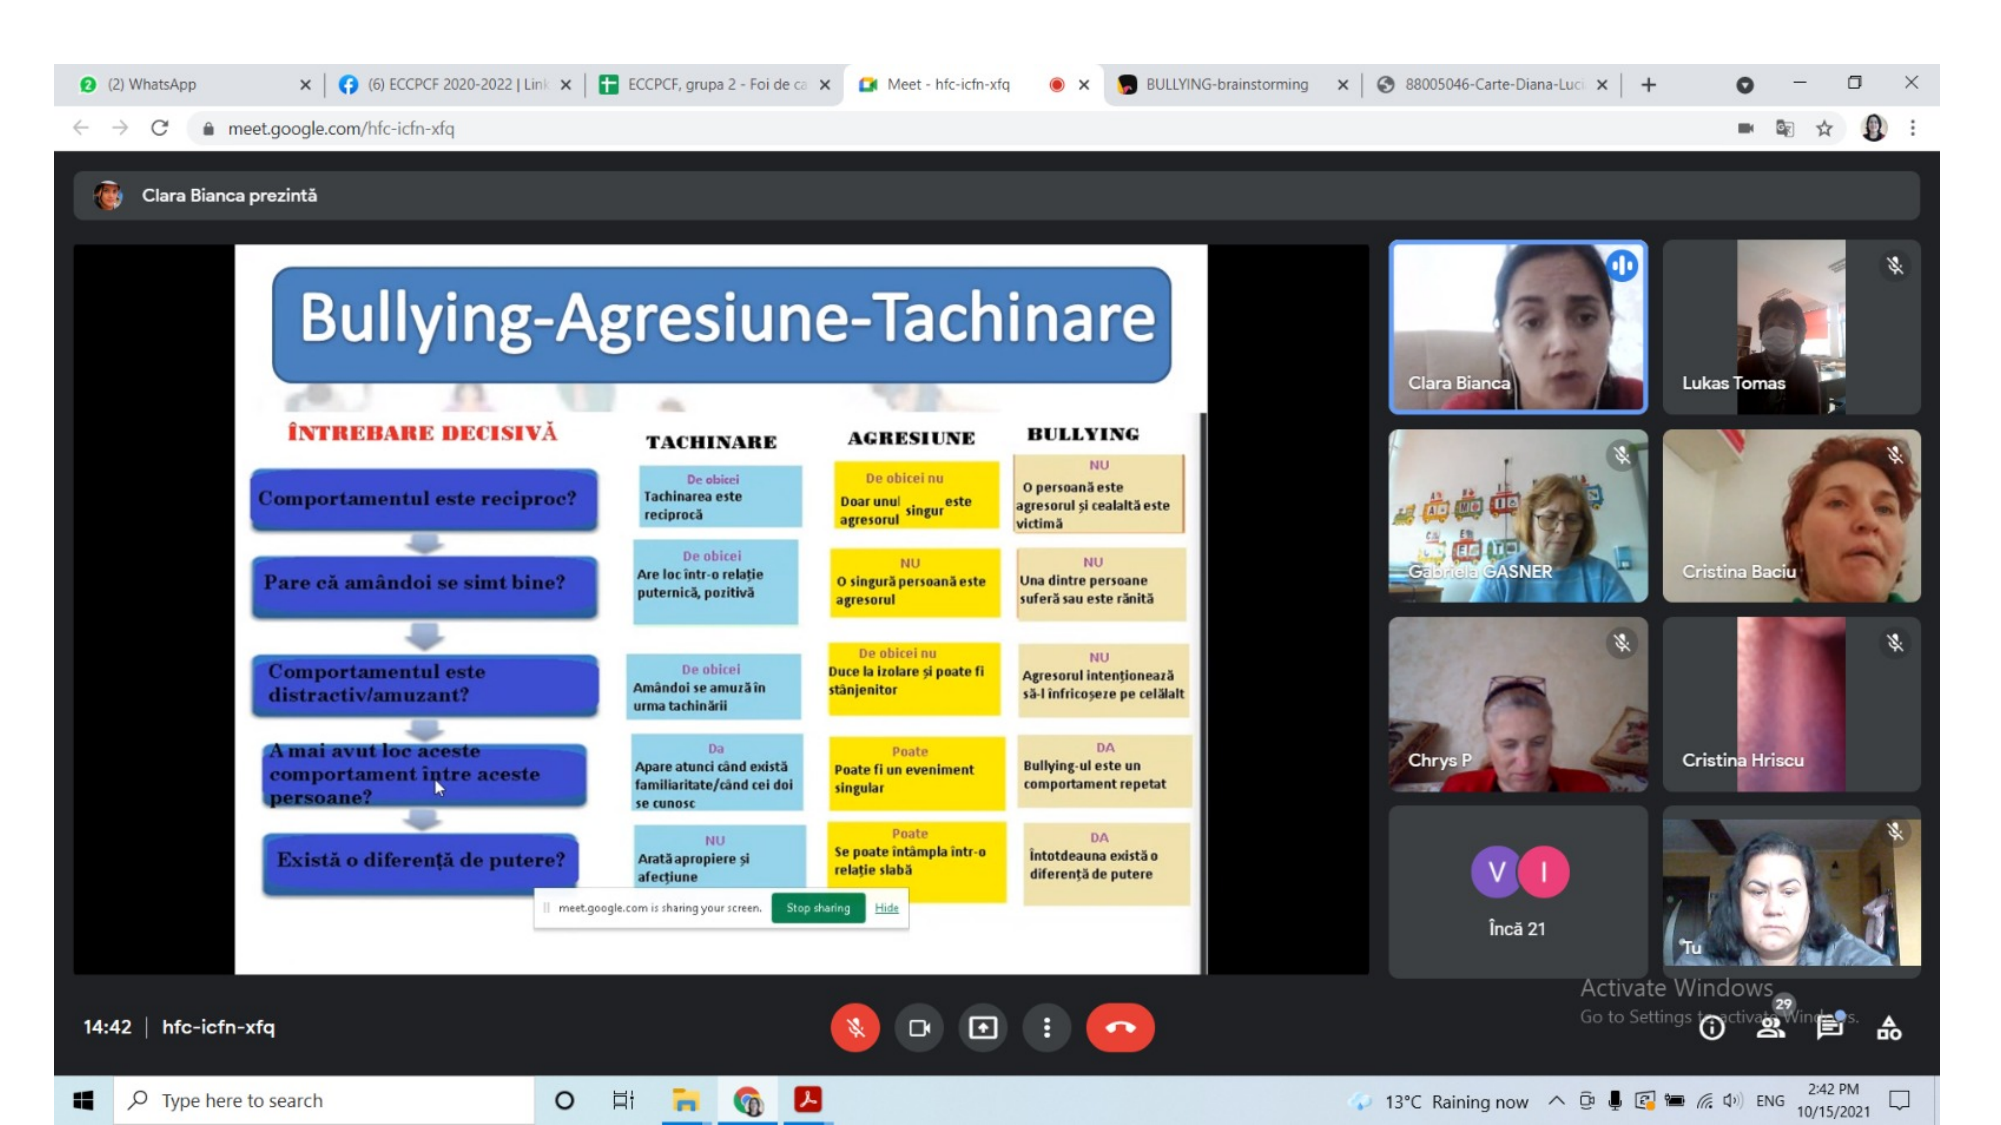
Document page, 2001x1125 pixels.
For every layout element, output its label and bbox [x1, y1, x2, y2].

picture [54, 64, 1940, 1125]
